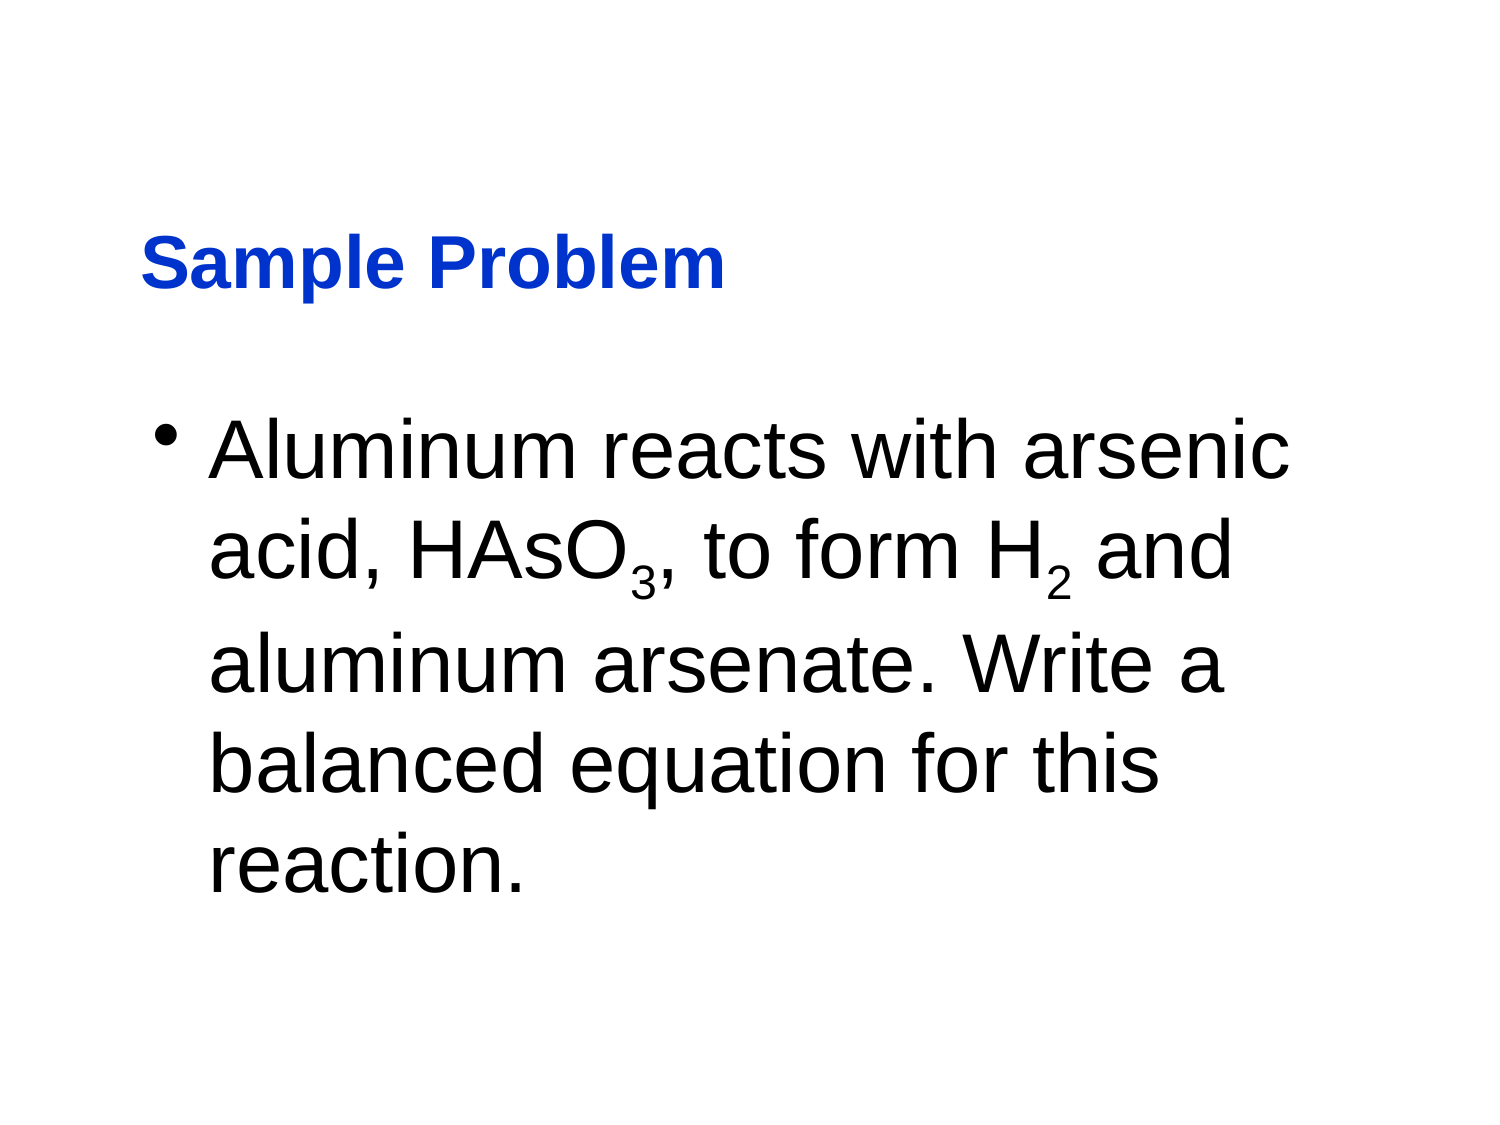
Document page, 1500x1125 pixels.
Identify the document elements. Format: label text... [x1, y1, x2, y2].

list Aluminum reacts with arsenic acid, HAsO3, to form H2 and aluminum arsenate. Write a balanced equation for this reaction. [137, 387, 1400, 1125]
title Sample Problem [124, 124, 1426, 313]
